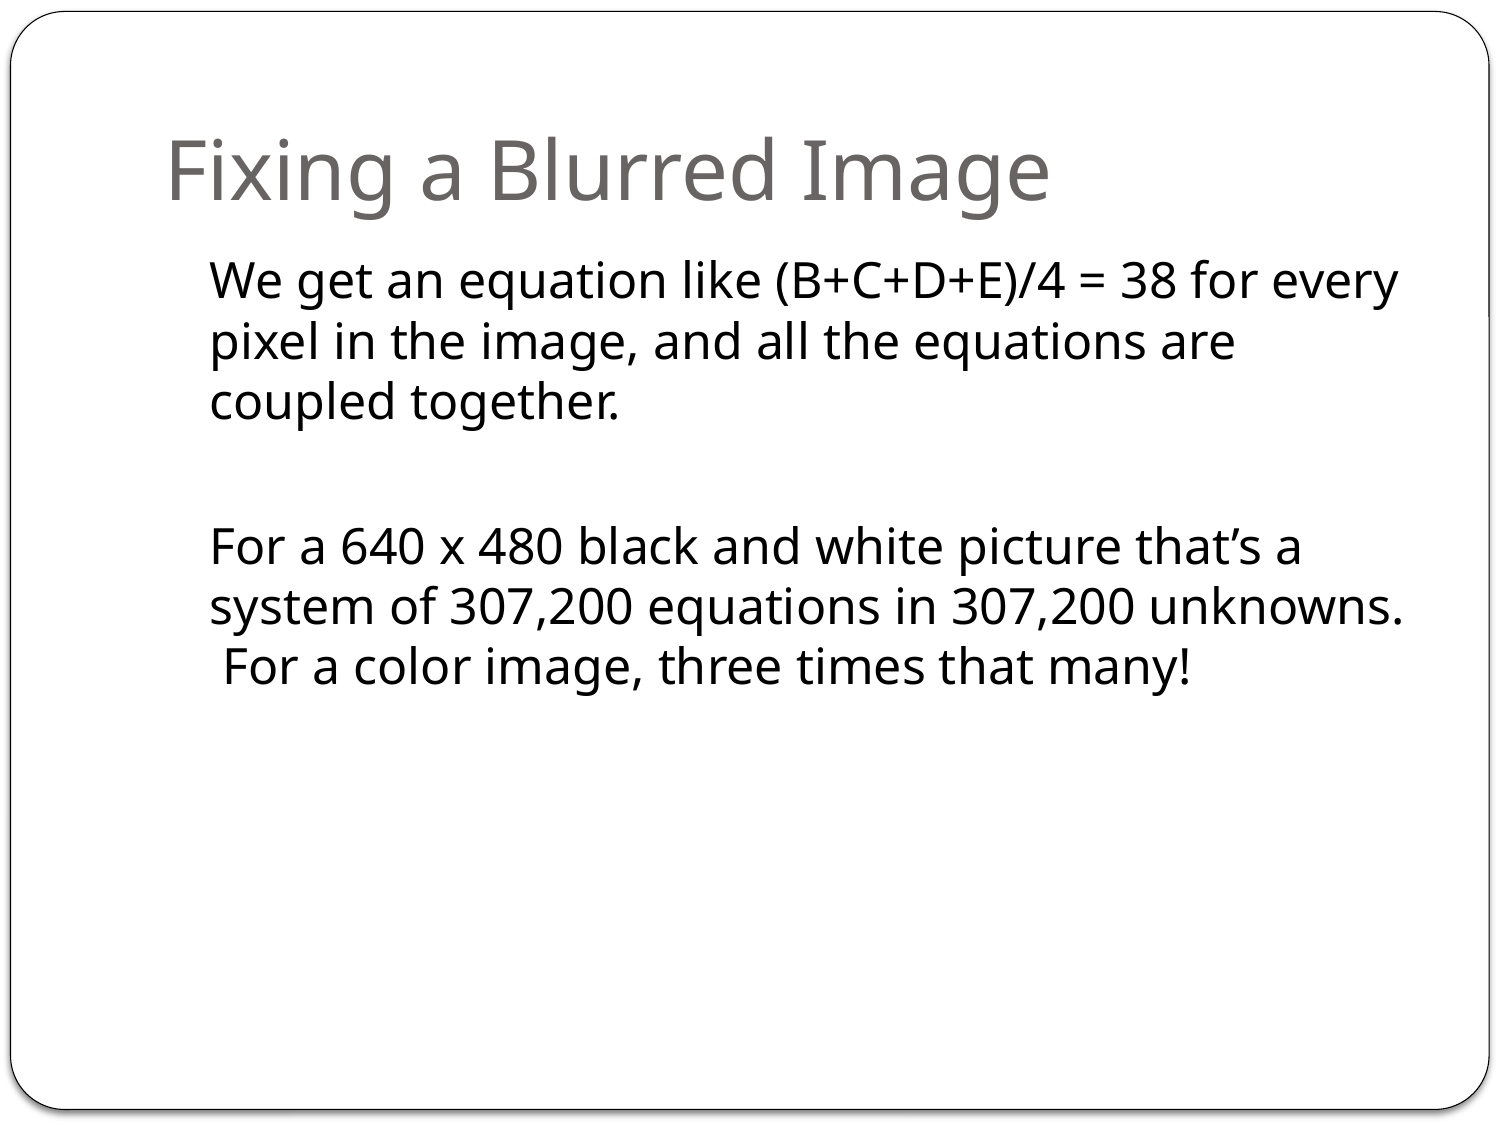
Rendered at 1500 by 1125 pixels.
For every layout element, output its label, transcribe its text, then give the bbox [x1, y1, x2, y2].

list We get an equation like (B+C+D+E)/4 = 38 for every pixel in the image, and all the equations are coupled together. For a 640 x 480 black and white picture that’s a system of 307,200 equations in 307,200 unknowns. For a color image, three times that many! [150, 237, 1425, 988]
title Fixing a Blurred Image [150, 45, 1425, 233]
